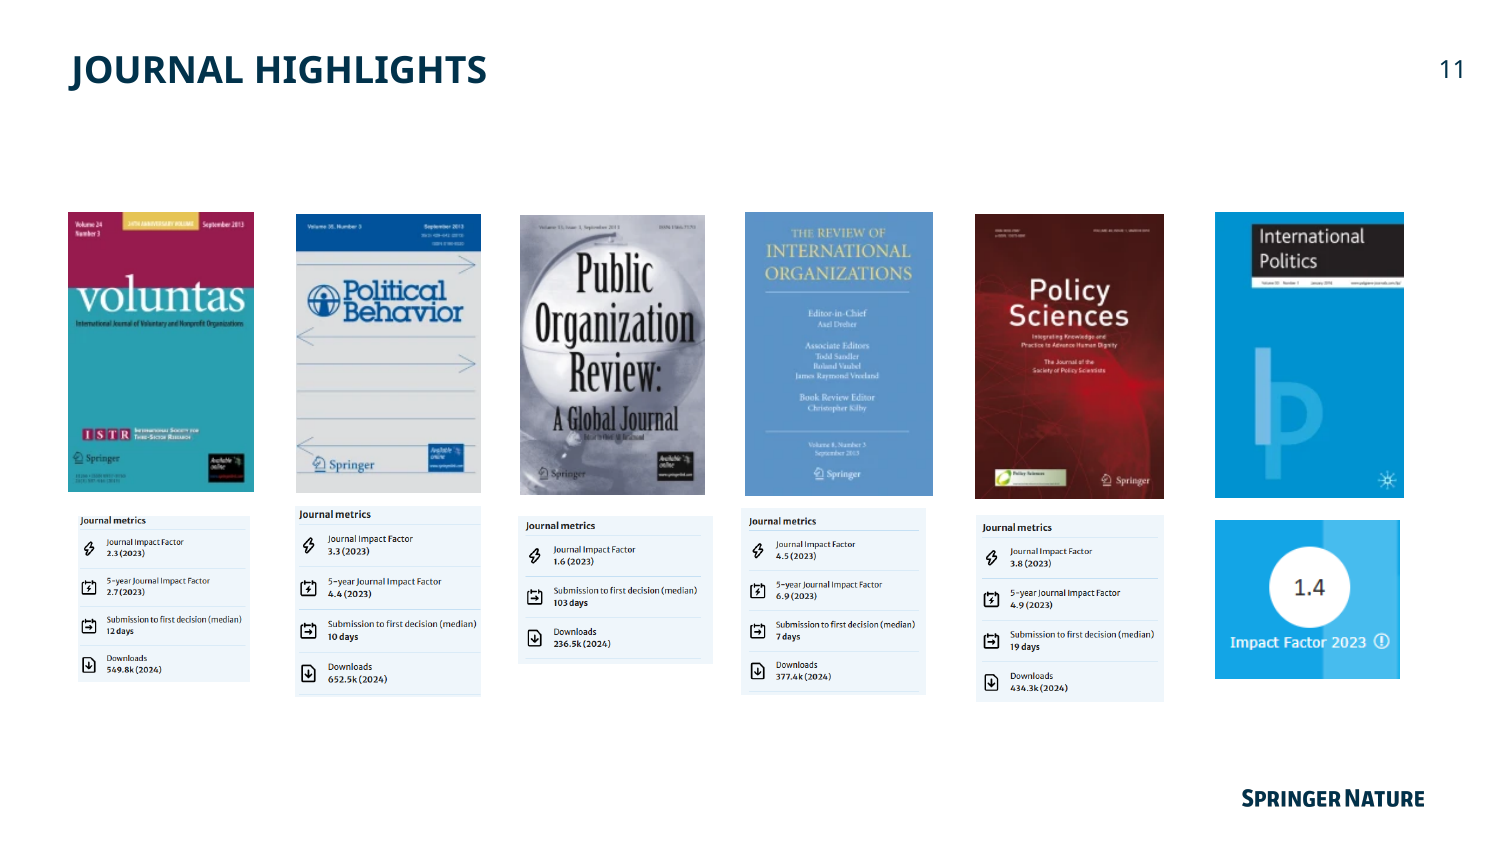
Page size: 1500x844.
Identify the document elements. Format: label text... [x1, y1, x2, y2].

picture [1248, 789, 1345, 807]
picture [976, 515, 1164, 702]
picture [740, 508, 926, 695]
picture [1260, 798, 1267, 807]
picture [68, 212, 254, 492]
picture [1255, 348, 1322, 478]
title JOURNAL HIGHLIGHTS [71, 50, 1370, 89]
picture [518, 516, 713, 664]
picture [295, 506, 481, 697]
slide_number 11 [1379, 50, 1468, 92]
picture [745, 212, 933, 496]
picture [520, 215, 705, 495]
picture [975, 214, 1164, 499]
picture [1251, 224, 1404, 288]
picture [1214, 520, 1400, 679]
picture [78, 516, 250, 683]
picture [1382, 476, 1392, 485]
picture [1360, 789, 1424, 807]
picture [296, 214, 481, 493]
